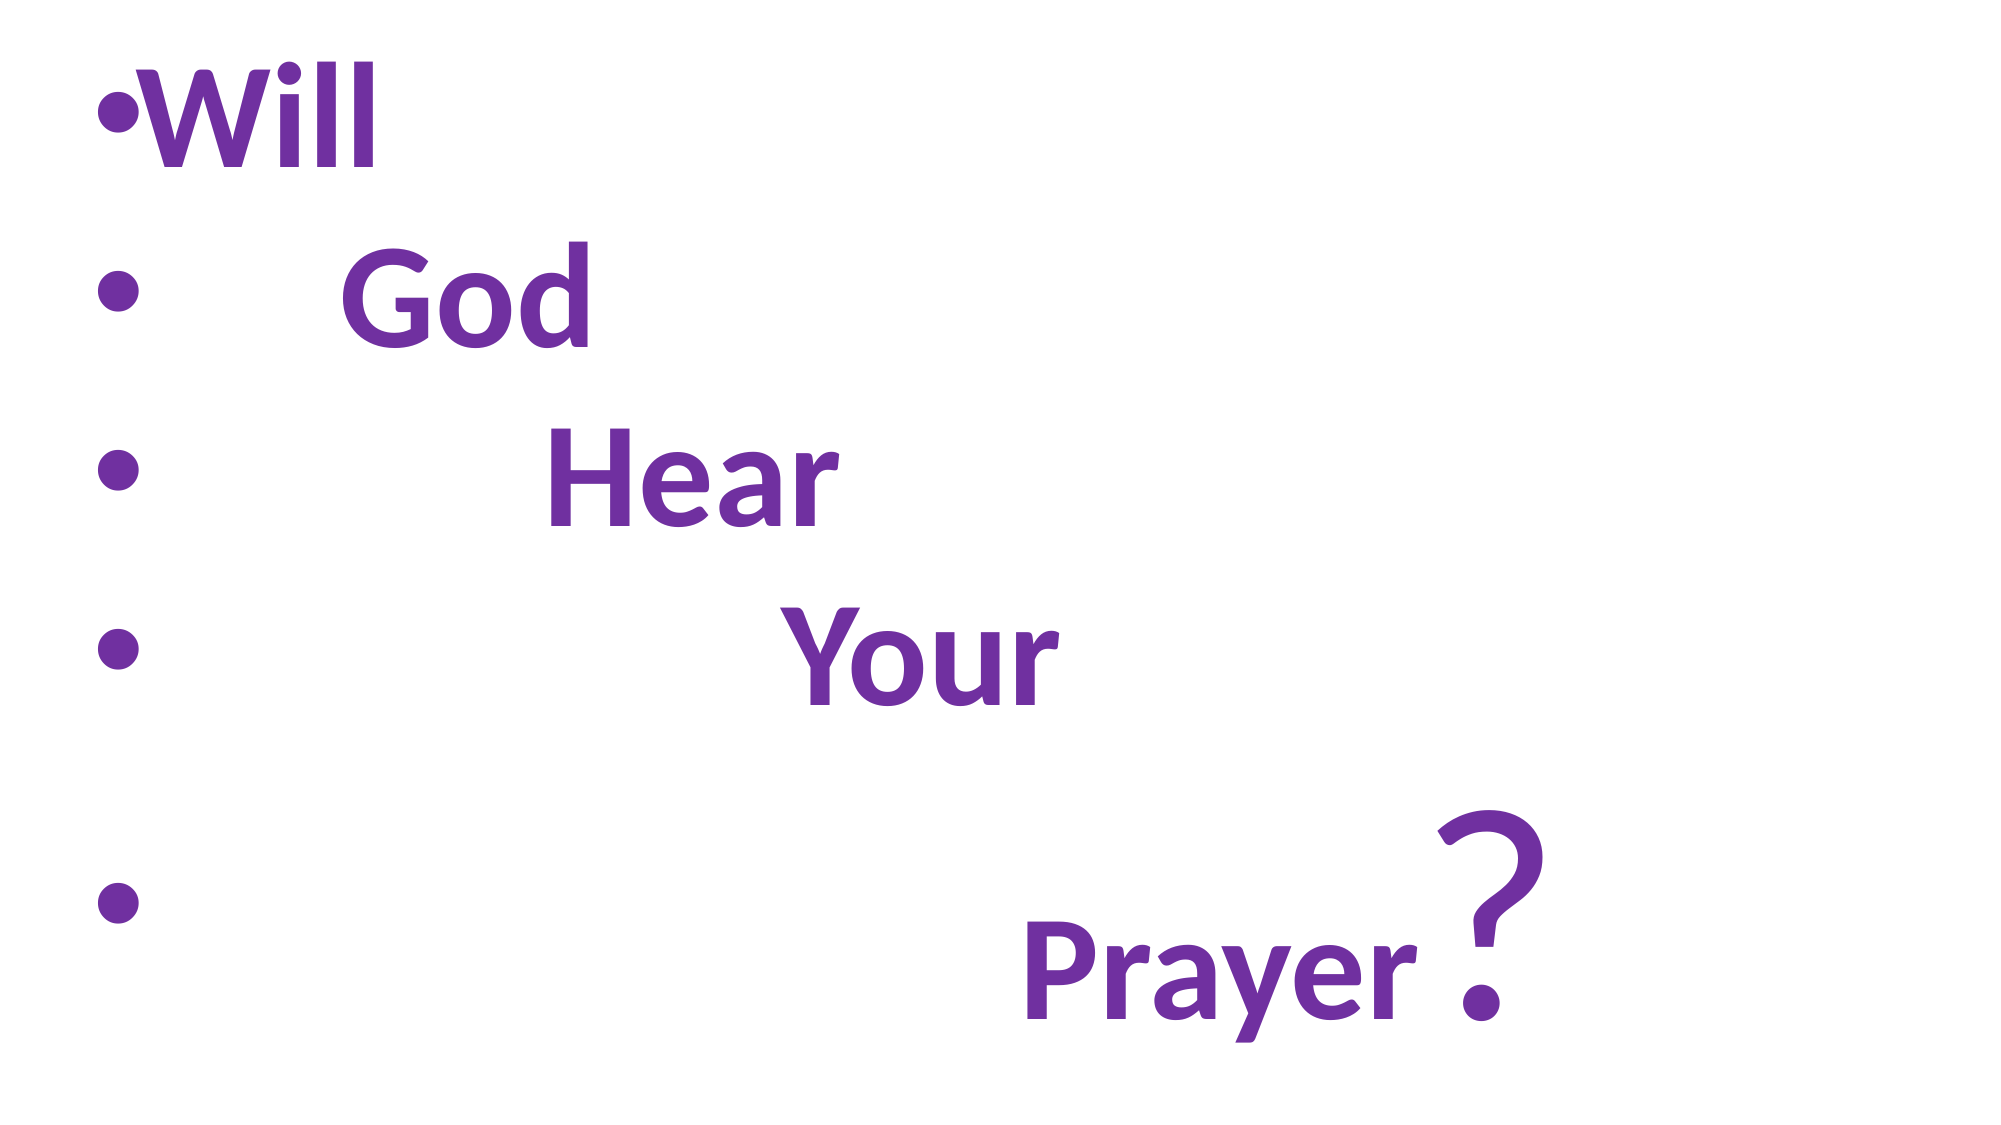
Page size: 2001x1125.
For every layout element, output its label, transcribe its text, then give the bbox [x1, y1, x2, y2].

list Will God Hear Your Prayer? [77, 30, 1803, 1099]
